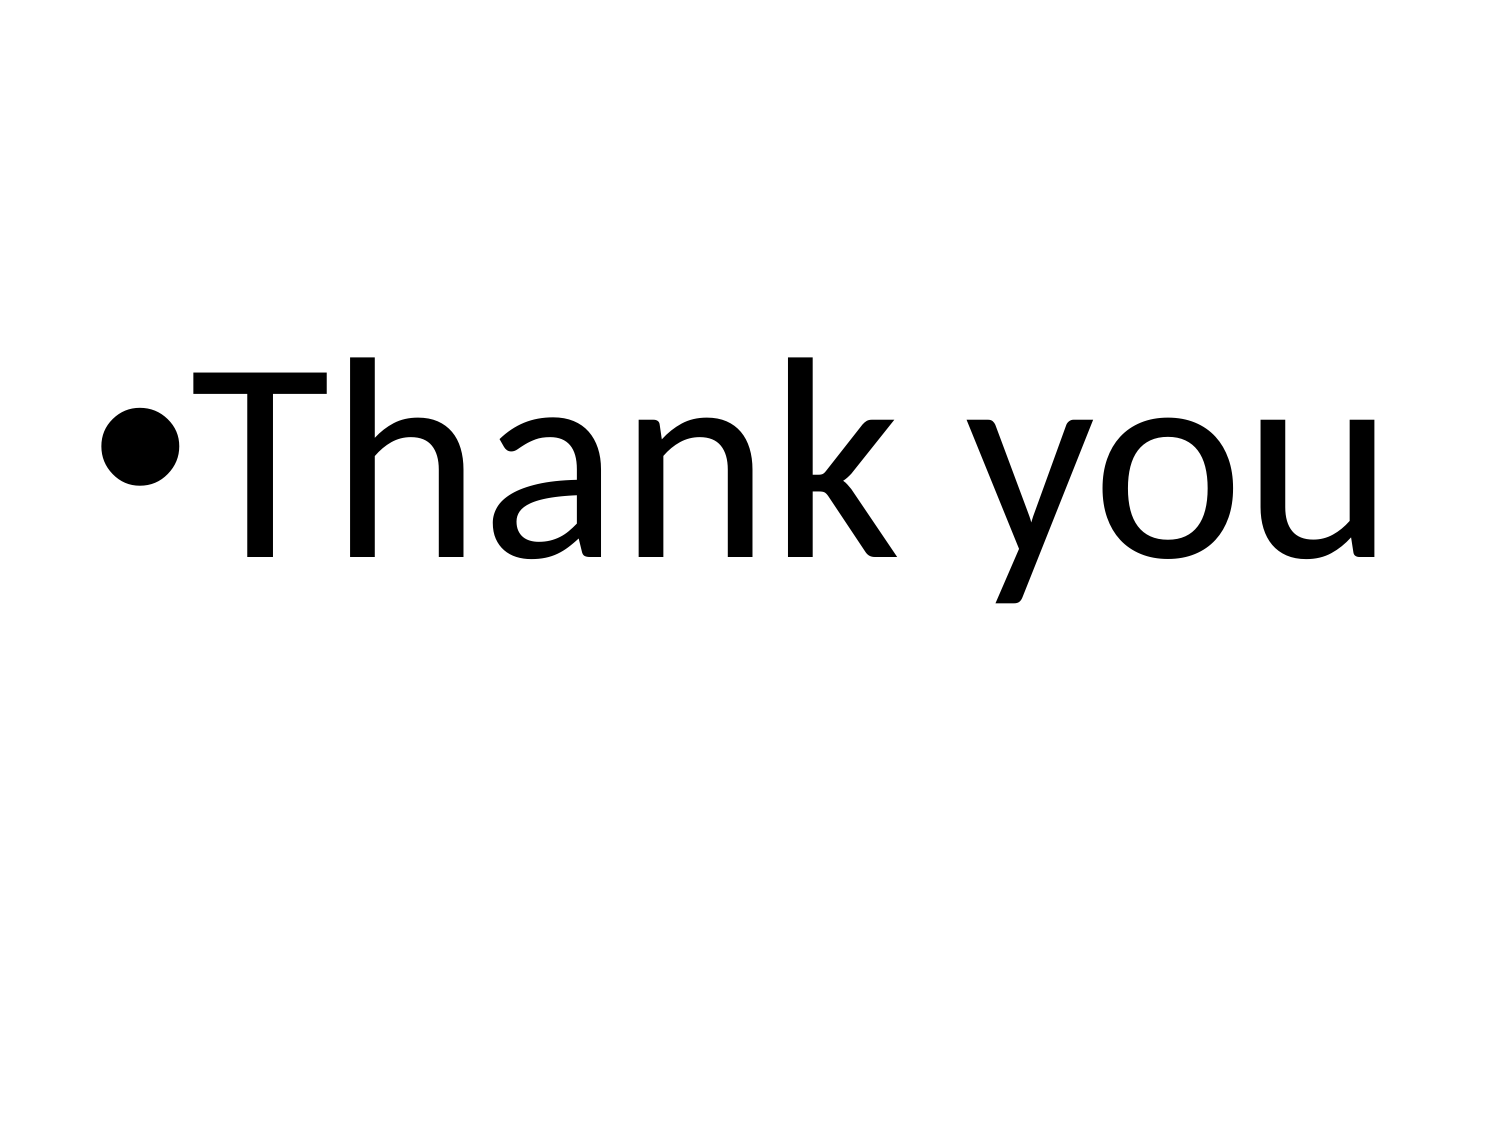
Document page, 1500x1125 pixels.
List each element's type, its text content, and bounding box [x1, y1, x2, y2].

list Thank you [75, 262, 1425, 1005]
